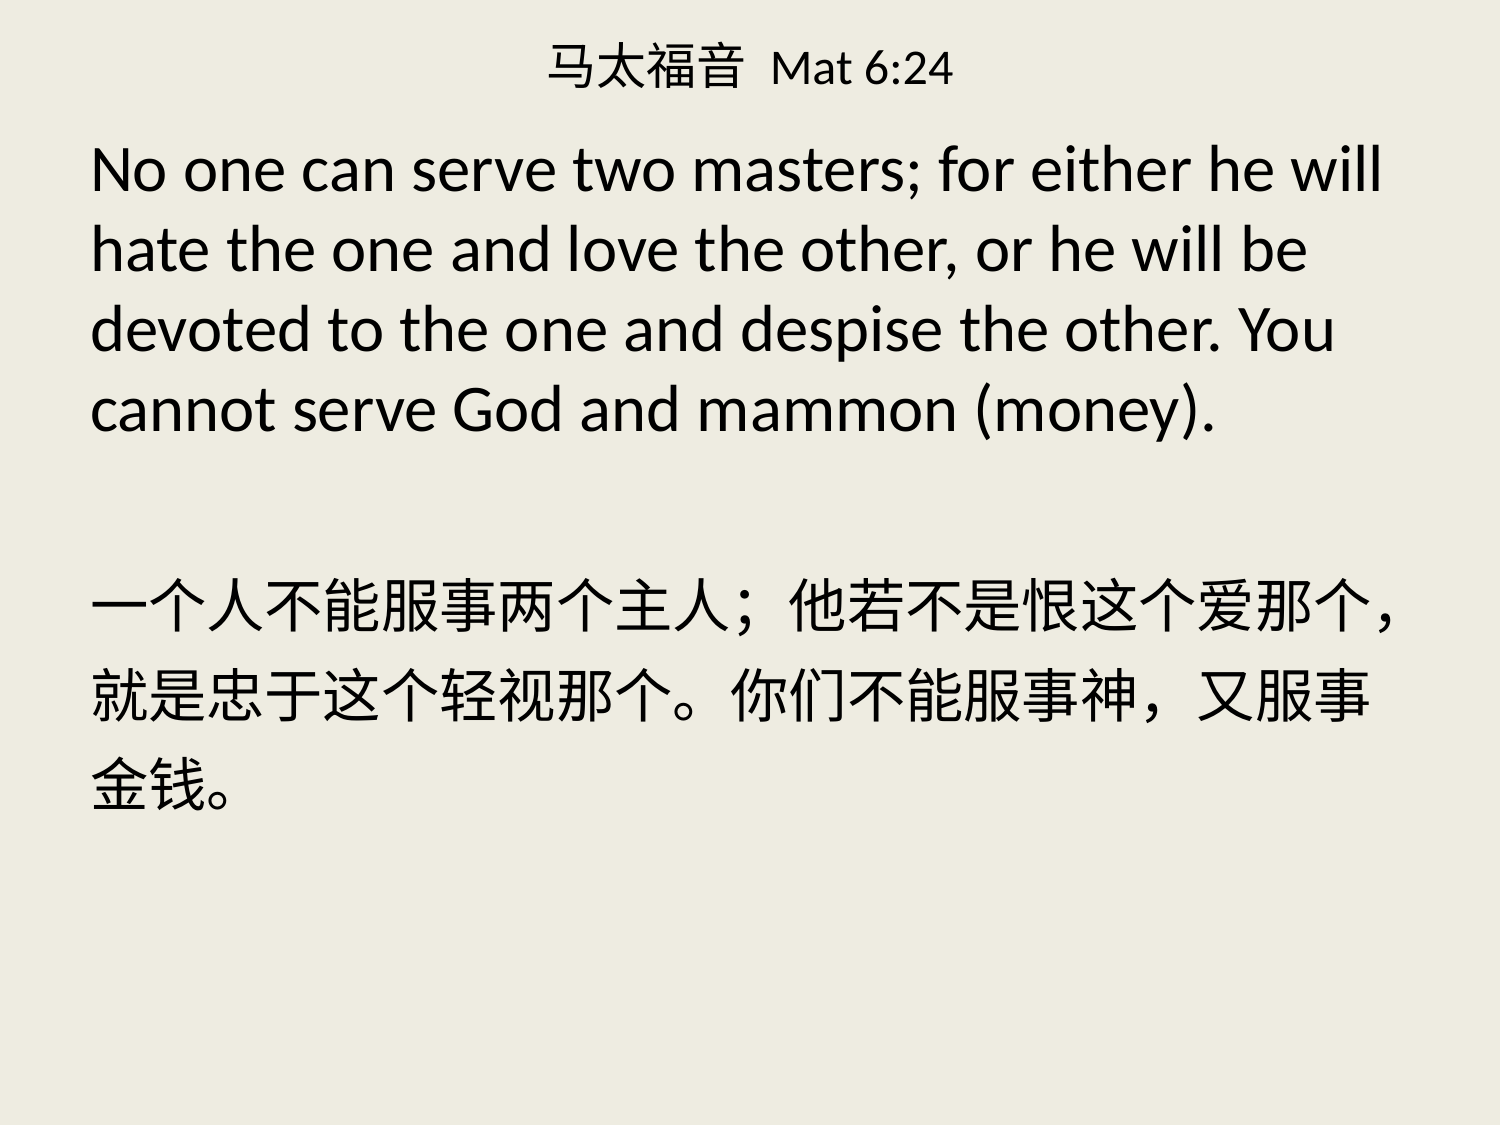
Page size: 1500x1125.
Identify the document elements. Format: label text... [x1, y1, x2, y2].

list No one can serve two masters; for either he will hate the one and love the other, or he will be devoted to the one and despise the other. You cannot serve God and mammon (money). 一个人不能服事两个主人；他若不是恨这个爱那个，就是忠于这个轻视那个。你们不能服事神，又服事金钱。 [75, 117, 1425, 1063]
title 马太福音 Mat 6:24 [75, 12, 1425, 117]
